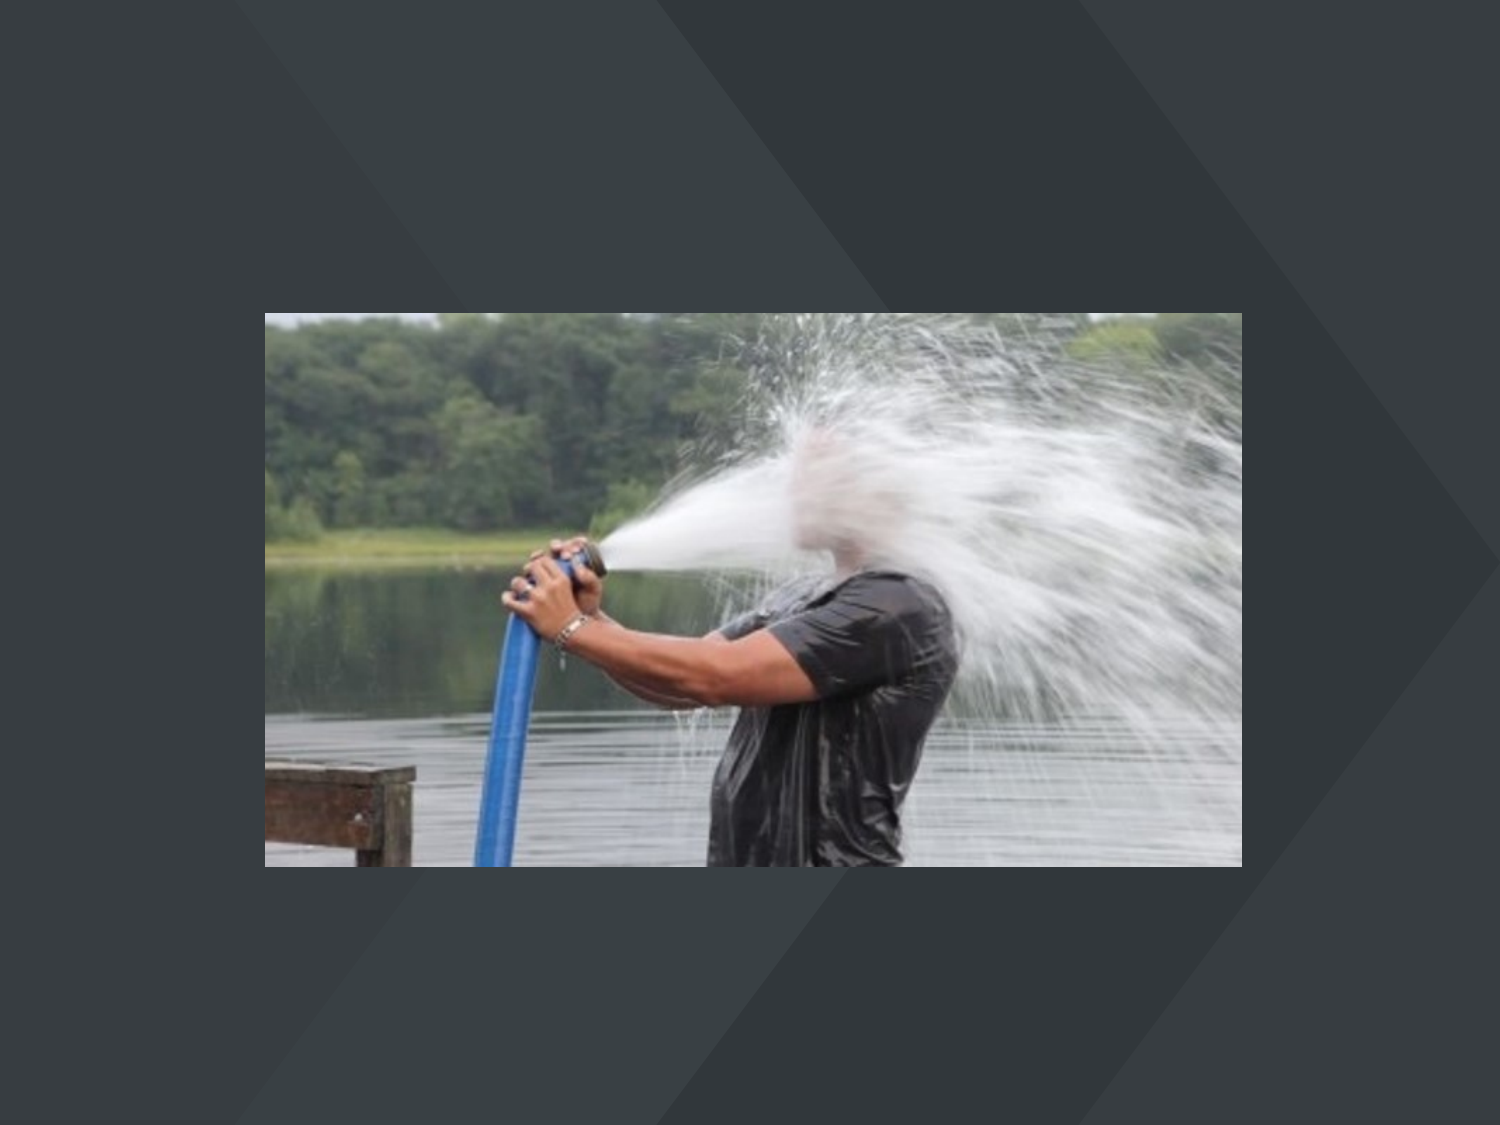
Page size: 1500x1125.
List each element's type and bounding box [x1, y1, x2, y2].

list [265, 313, 1242, 868]
